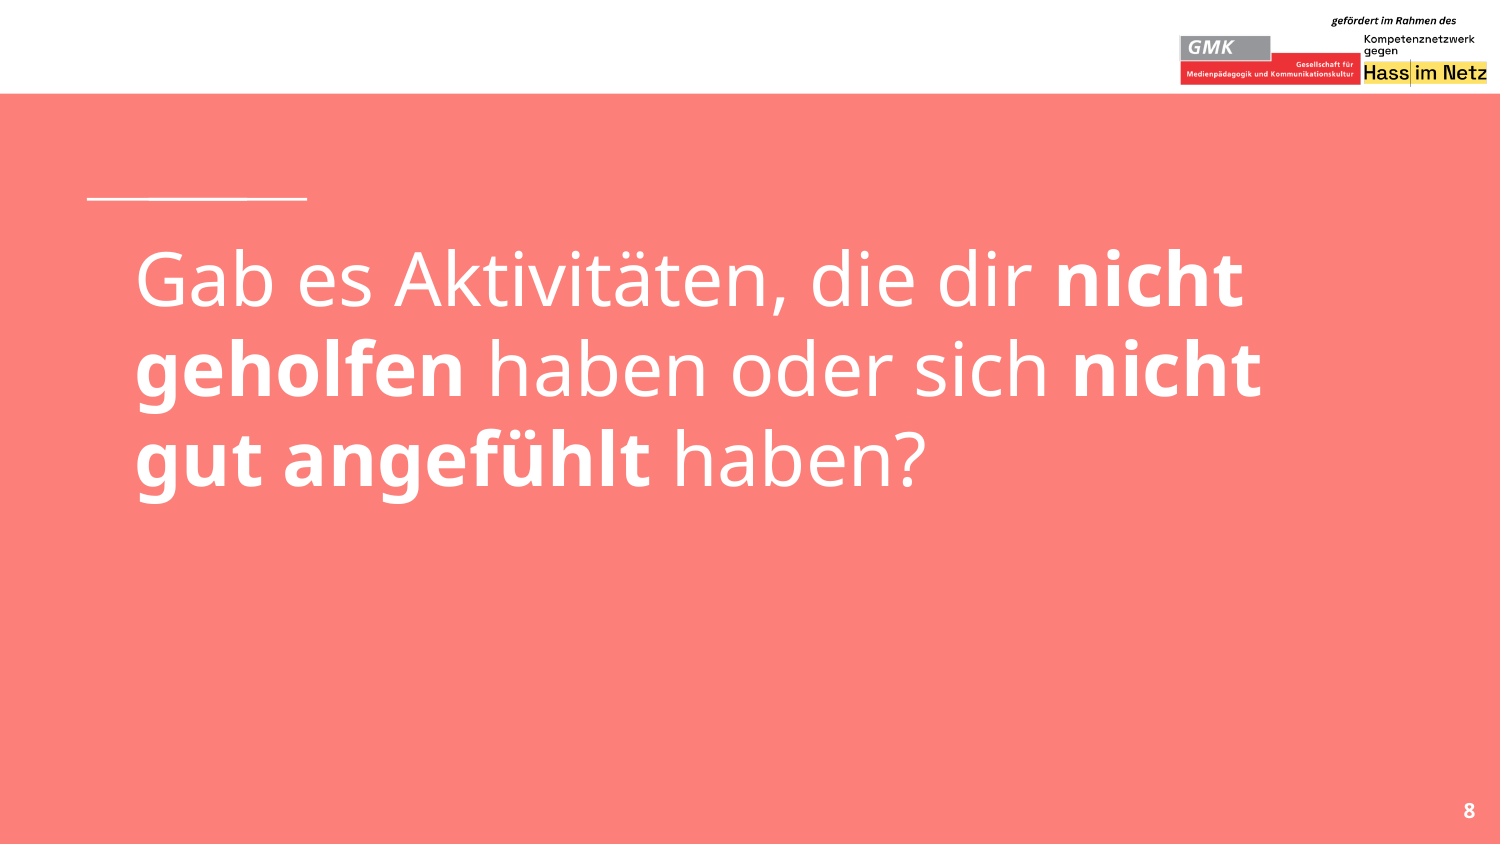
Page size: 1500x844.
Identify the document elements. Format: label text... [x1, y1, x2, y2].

title Gab es Aktivitäten, die dir nicht geholfen haben oder sich nicht gut angefühlt haben? [119, 216, 1381, 466]
picture [1177, 0, 1491, 94]
slide_number 8 [1400, 779, 1491, 844]
